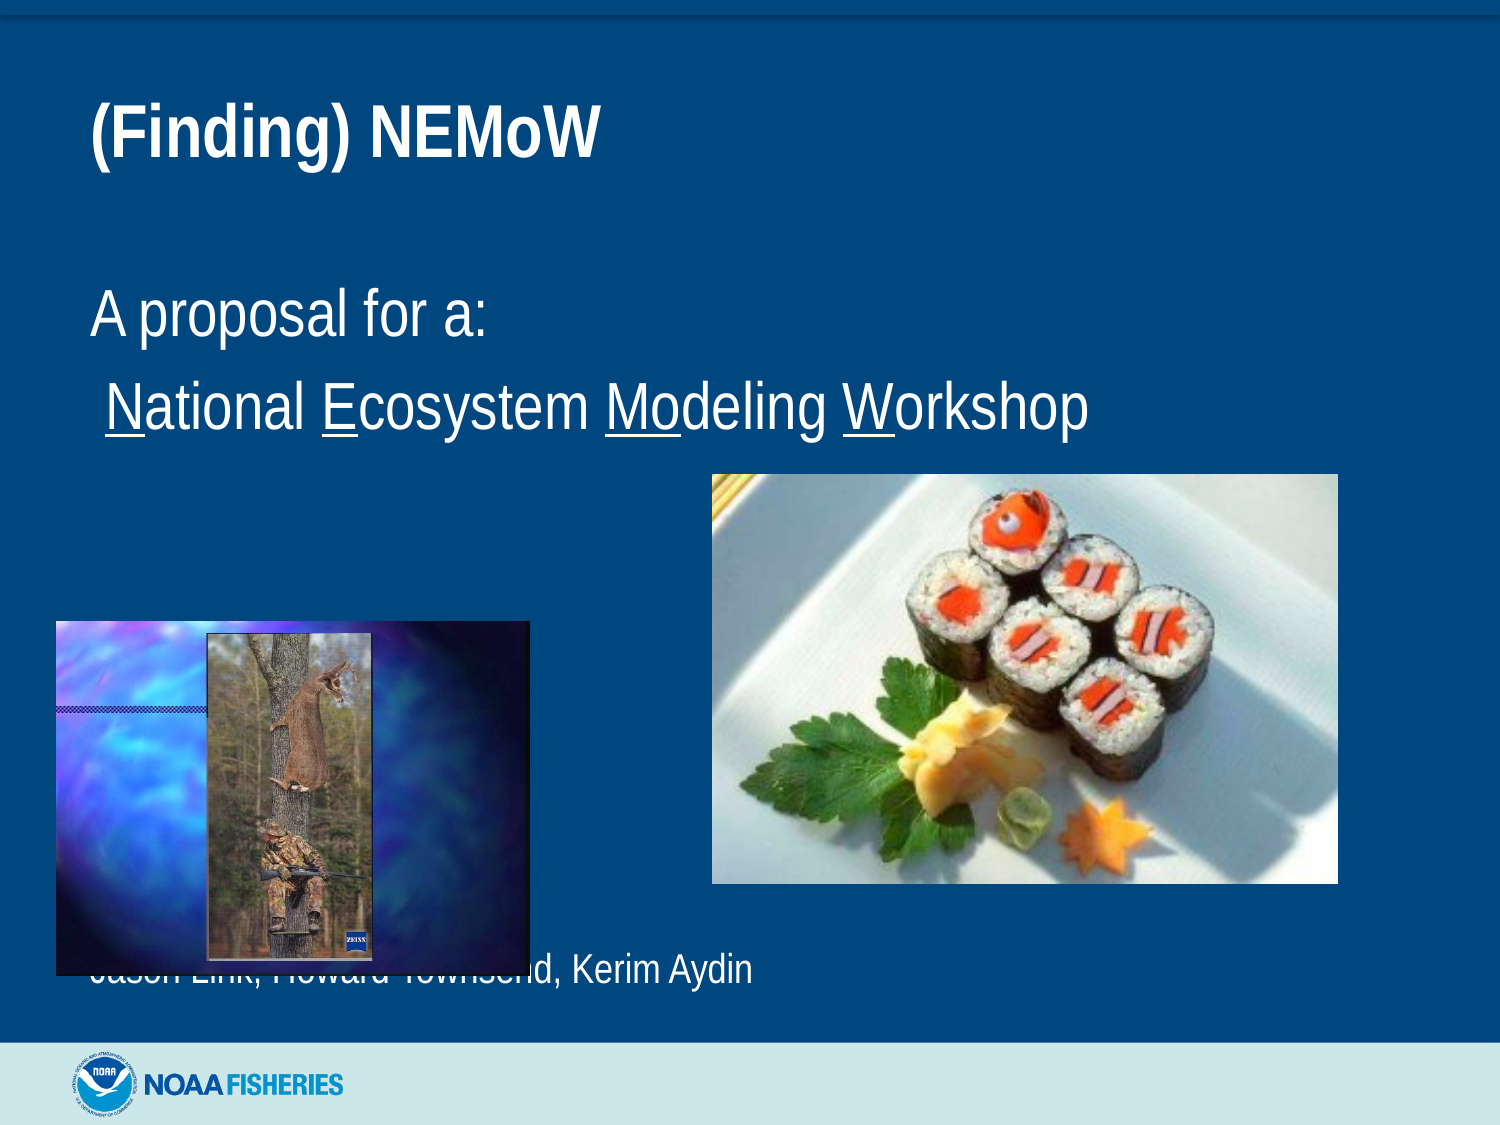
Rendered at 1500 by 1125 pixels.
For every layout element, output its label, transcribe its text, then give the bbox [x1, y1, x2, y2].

picture [72, 1052, 343, 1117]
list A proposal for a: National Ecosystem Modeling Workshop Jason Link, Howard Townsend, Kerim Aydin [75, 262, 1425, 1050]
title (Finding) NEMoW [75, 75, 1425, 186]
picture [335, 1078, 343, 1085]
picture [712, 474, 1338, 884]
picture [55, 621, 530, 977]
